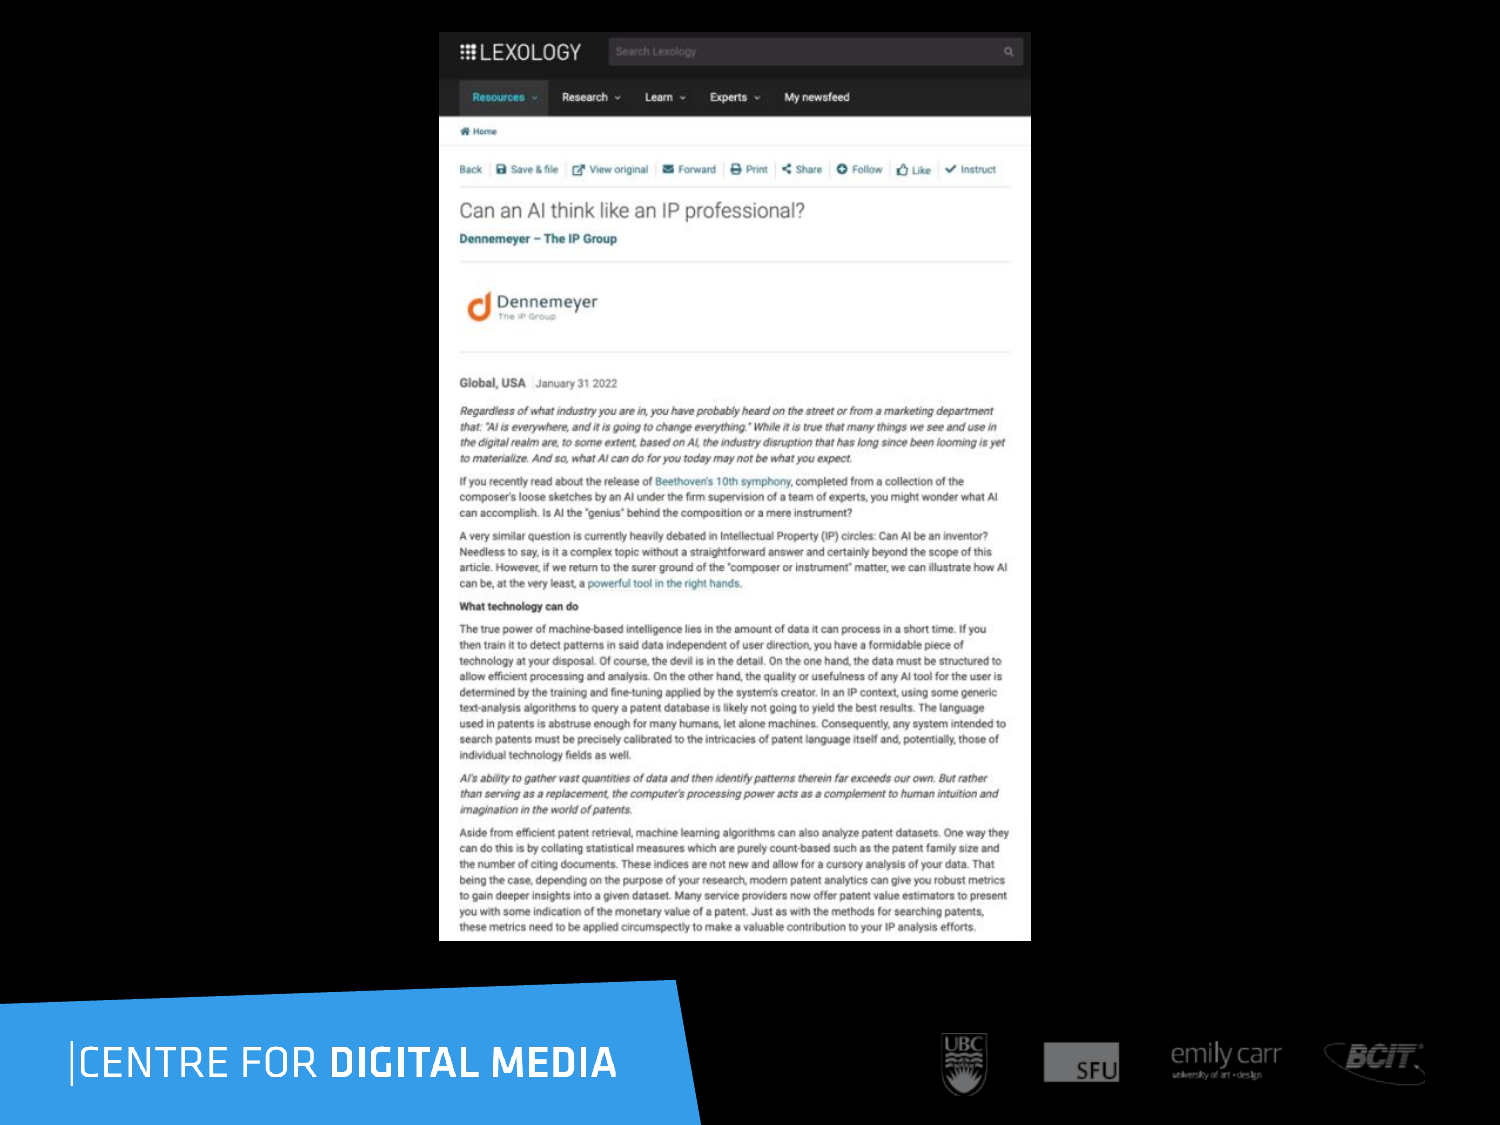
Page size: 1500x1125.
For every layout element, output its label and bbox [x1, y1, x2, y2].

picture [438, 32, 1031, 942]
